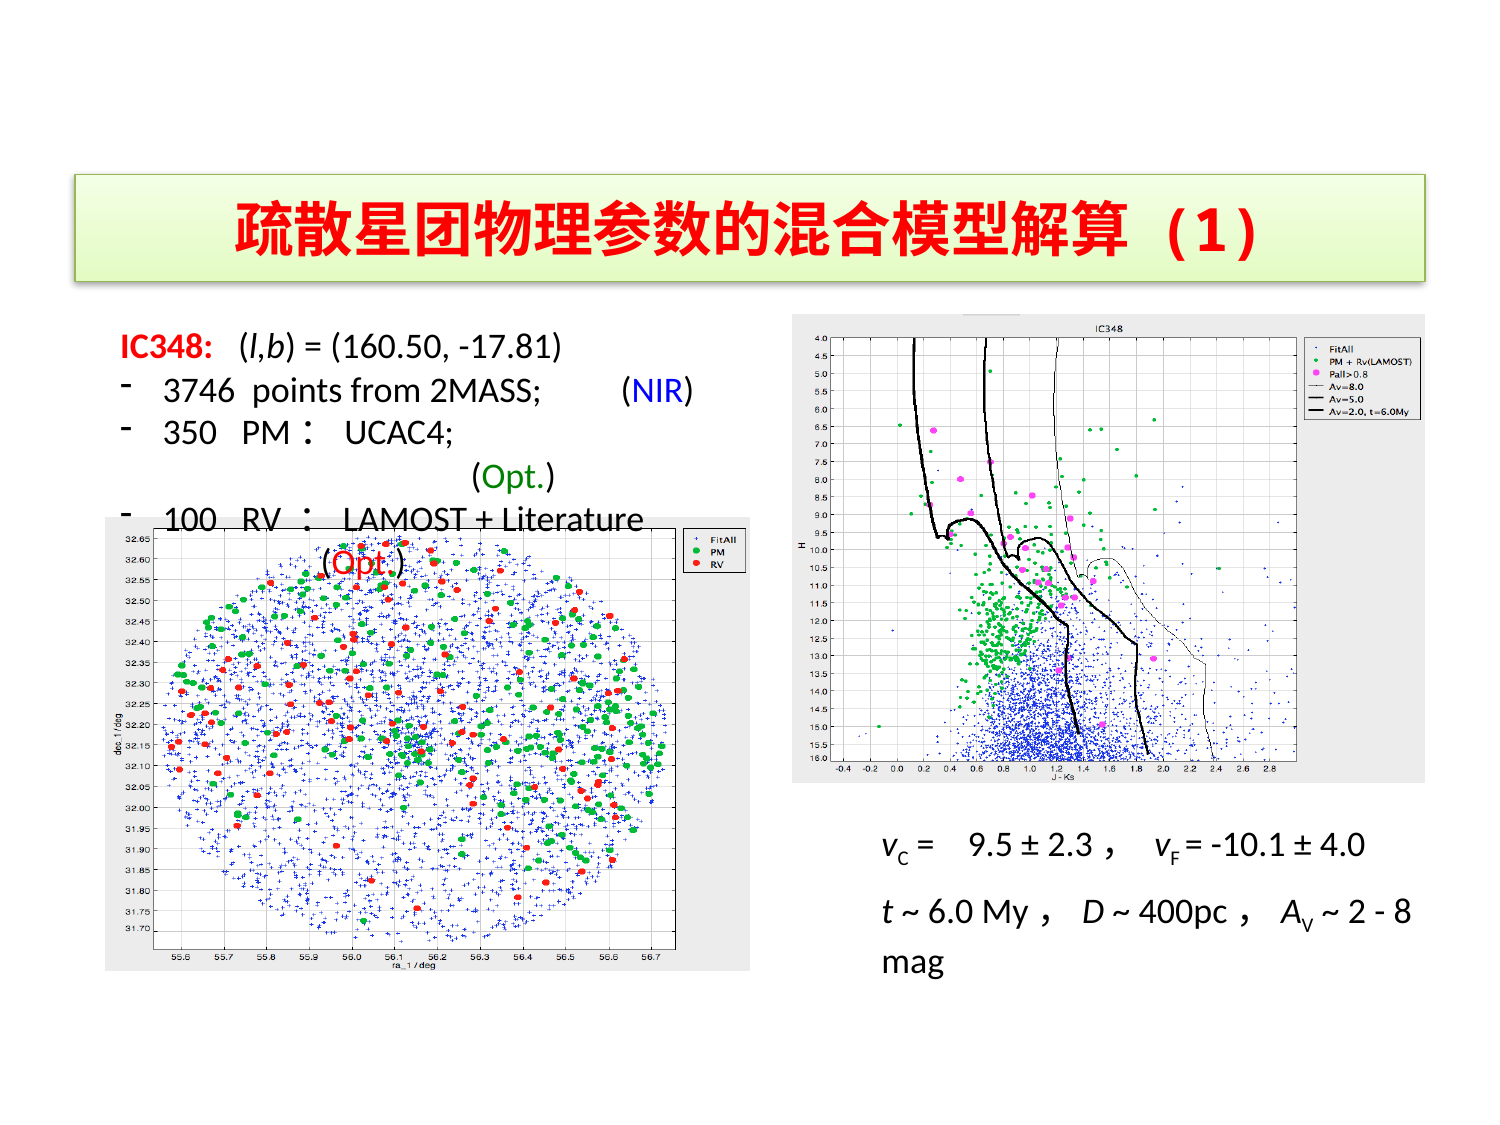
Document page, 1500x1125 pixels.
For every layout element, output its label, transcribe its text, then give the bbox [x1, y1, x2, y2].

text_box vC = 9.5 ± 2.3， vF = -10.1 ± 4.0 t ~ 6.0 My，D ~ 400pc，AV ~ 2 - 8 mag [866, 813, 1461, 988]
text_box IC348: (l,b) = (160.50, -17.81) 3746 points from 2MASS; (NIR) 350 PM：UCAC4; (Opt.) 100 RV ：LAMOST + Literature (Opt.) [105, 315, 750, 516]
picture [792, 313, 1426, 783]
title 疏散星团物理参数的混合模型解算 (1) [74, 174, 1426, 282]
picture [105, 517, 750, 972]
